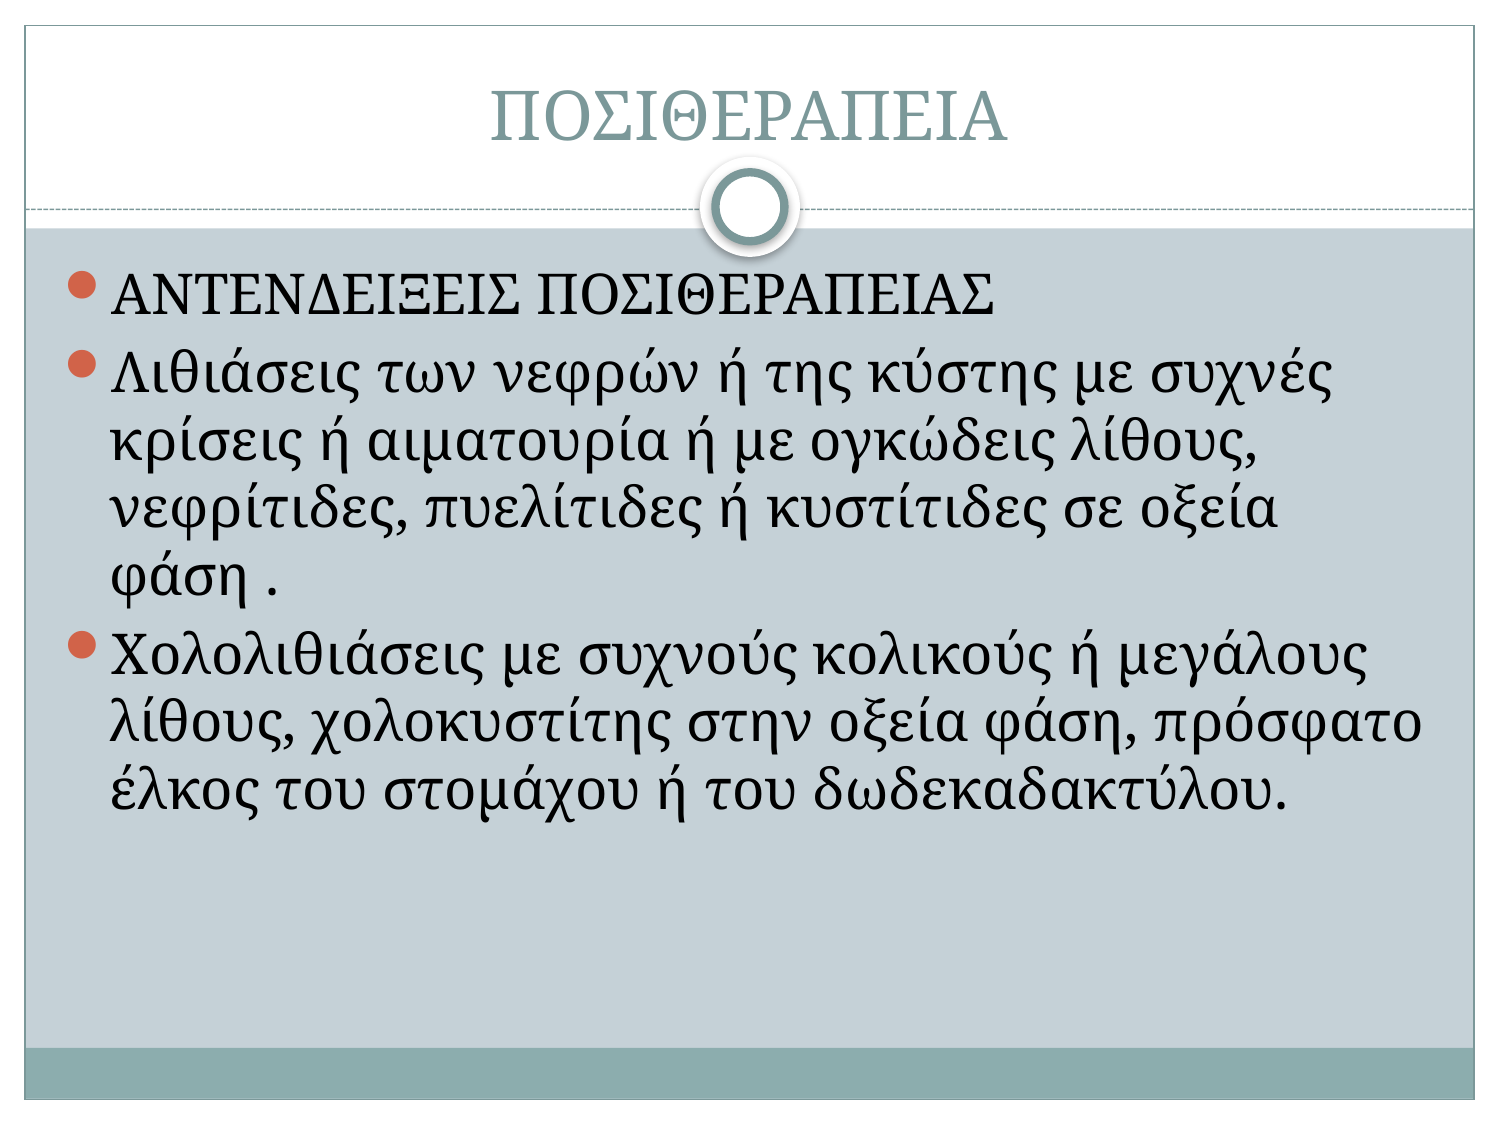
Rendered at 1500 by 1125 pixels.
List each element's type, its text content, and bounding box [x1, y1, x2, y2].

title ΠΟΣΙΘΕΡΑΠΕΙΑ [49, 37, 1450, 162]
list ΑΝΤΕΝΔΕΙΞΕΙΣ ΠΟΣΙΘΕΡΑΠΕΙΑΣ Λιθιάσεις των νεφρών ή της κύστης με συχνές κρίσεις ή αιματουρία ή με ογκώδεις λίθους, νεφρίτιδες, πυελίτιδες ή κυστίτιδες σε οξεία φάση . Χολολιθιάσεις με συχνούς κολικούς ή μεγάλους λίθους, χολοκυστίτης στην οξεία φάση, πρόσφατο έλκος του στομάχου ή του δωδεκαδακτύλου. [49, 250, 1445, 1001]
